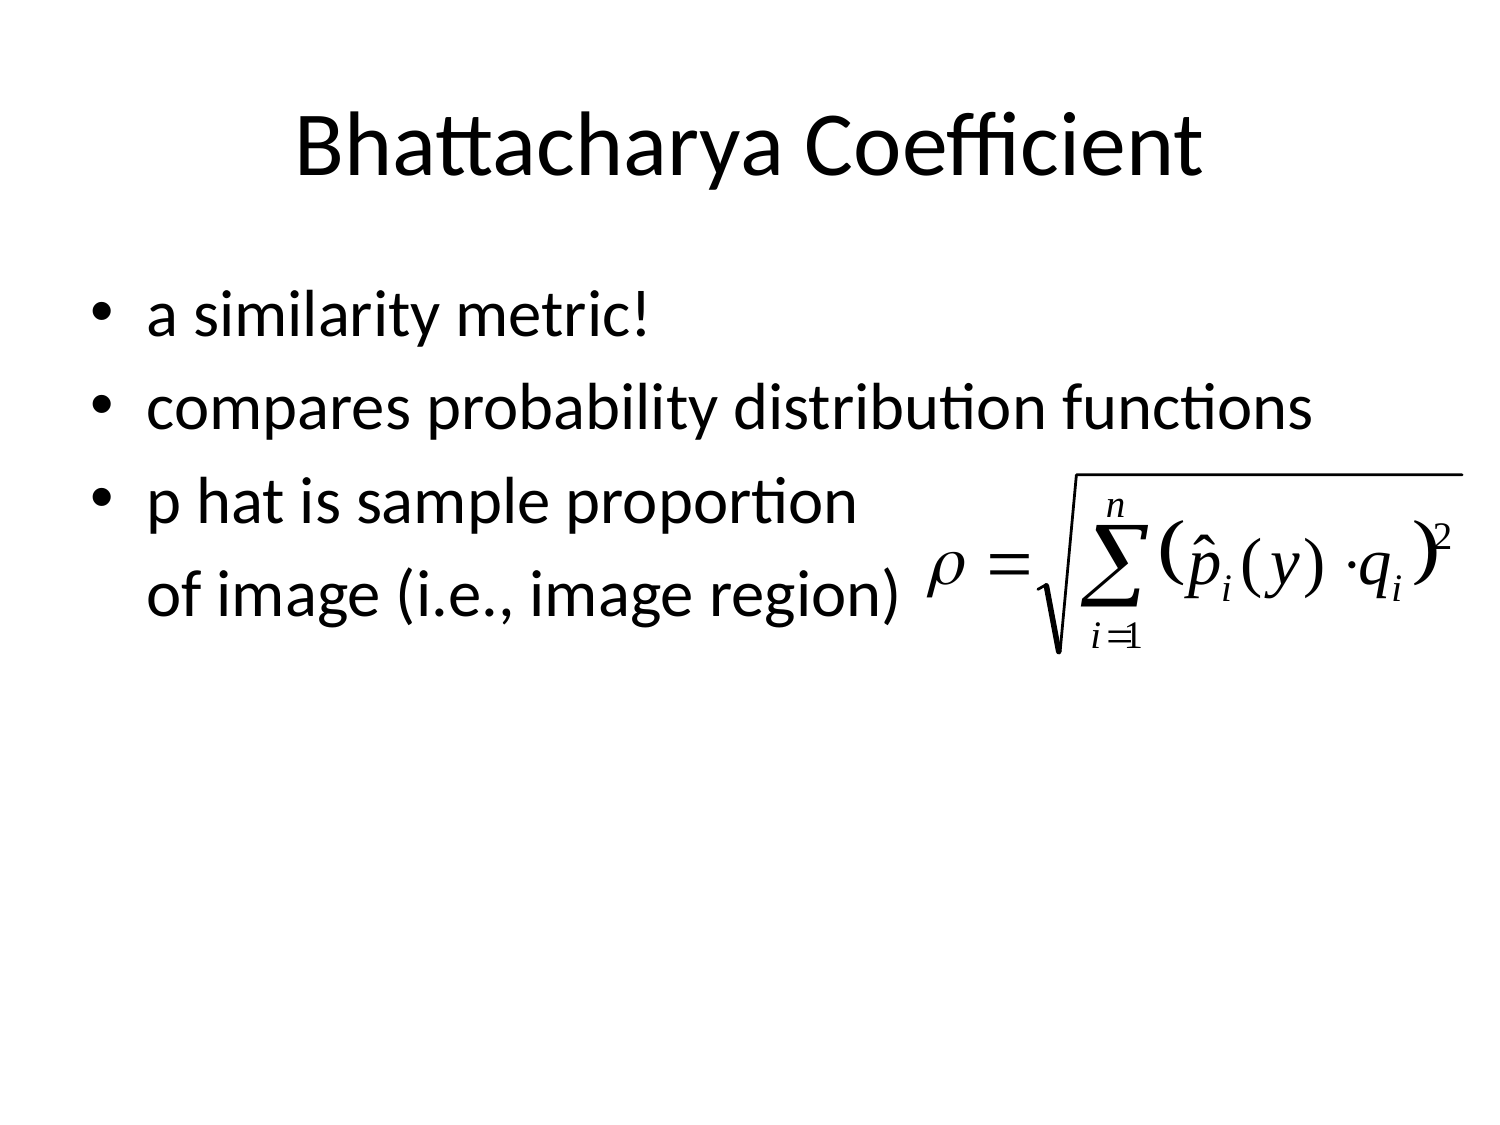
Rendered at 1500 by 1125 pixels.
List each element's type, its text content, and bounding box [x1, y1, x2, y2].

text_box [913, 456, 1475, 669]
list a similarity metric! compares probability distribution functions p hat is sample proportion of image (i.e., image region) [74, 262, 1426, 1006]
title Bhattacharya Coefficient [74, 44, 1426, 233]
